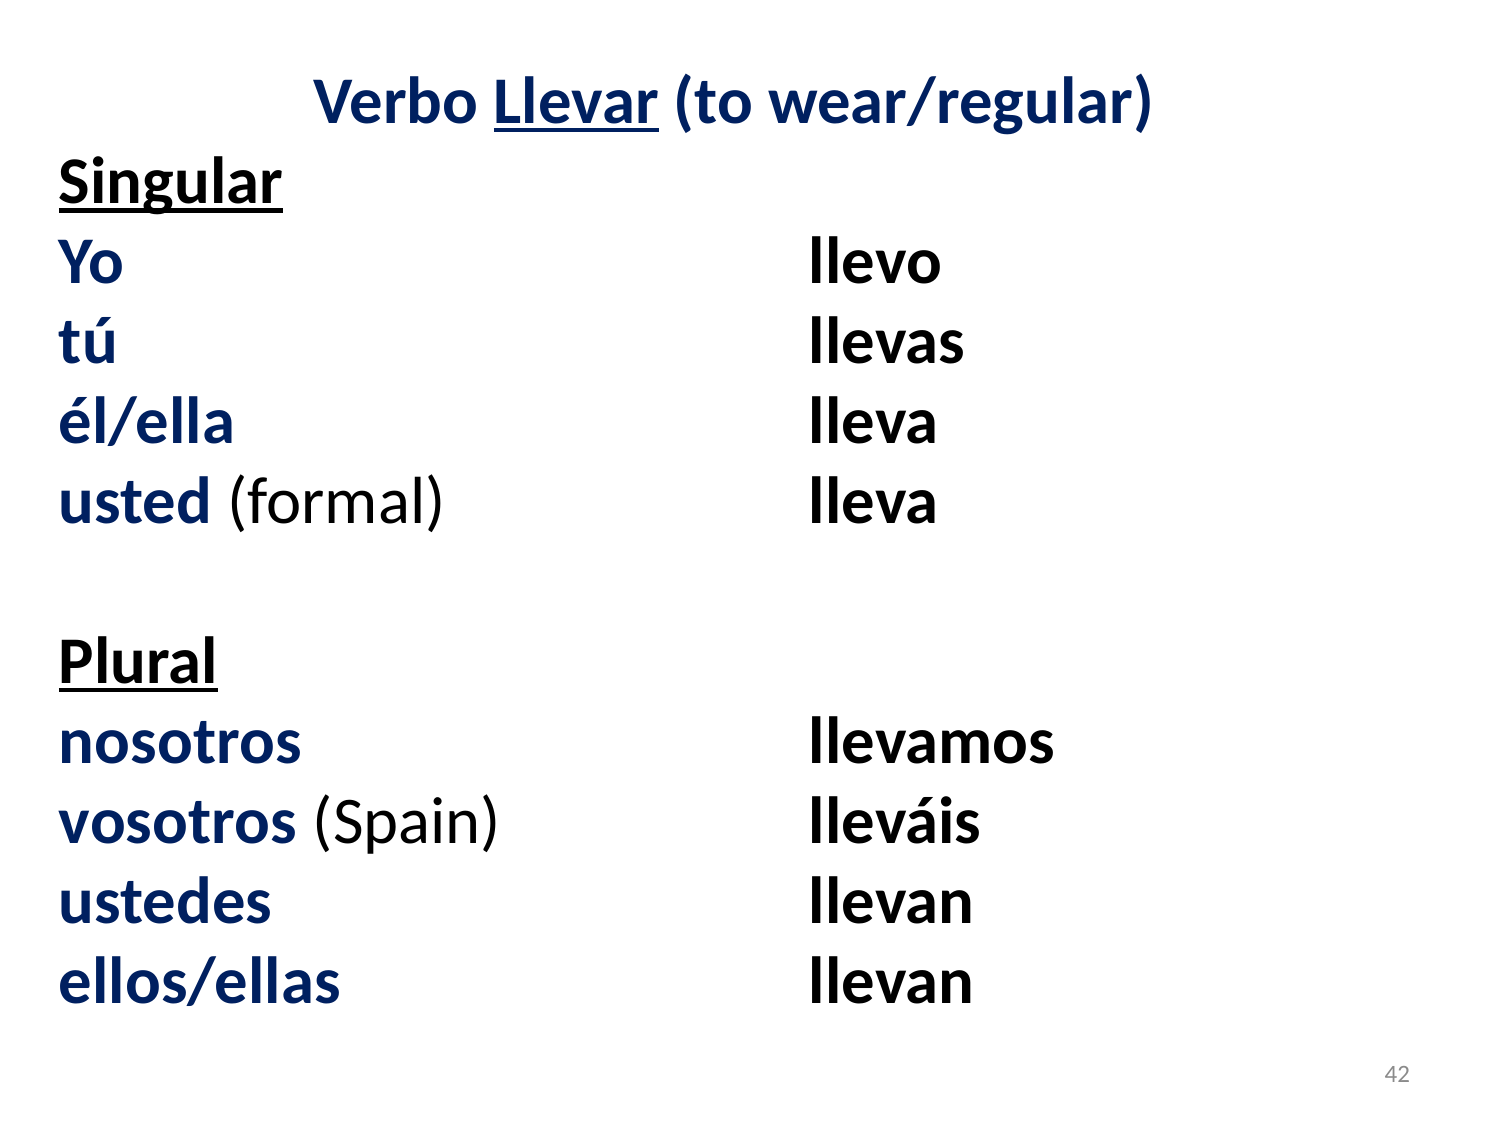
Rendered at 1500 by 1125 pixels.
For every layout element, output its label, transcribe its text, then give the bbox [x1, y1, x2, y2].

text_box Verbo Llevar (to wear/regular) Singular Yo llevo tú llevas él/ella lleva usted (formal) lleva Plural nosotros llevamos vosotros (Spain) lleváis ustedes llevan ellos/ellas llevan [44, 49, 1424, 1070]
slide_number 42 [1074, 1042, 1425, 1103]
